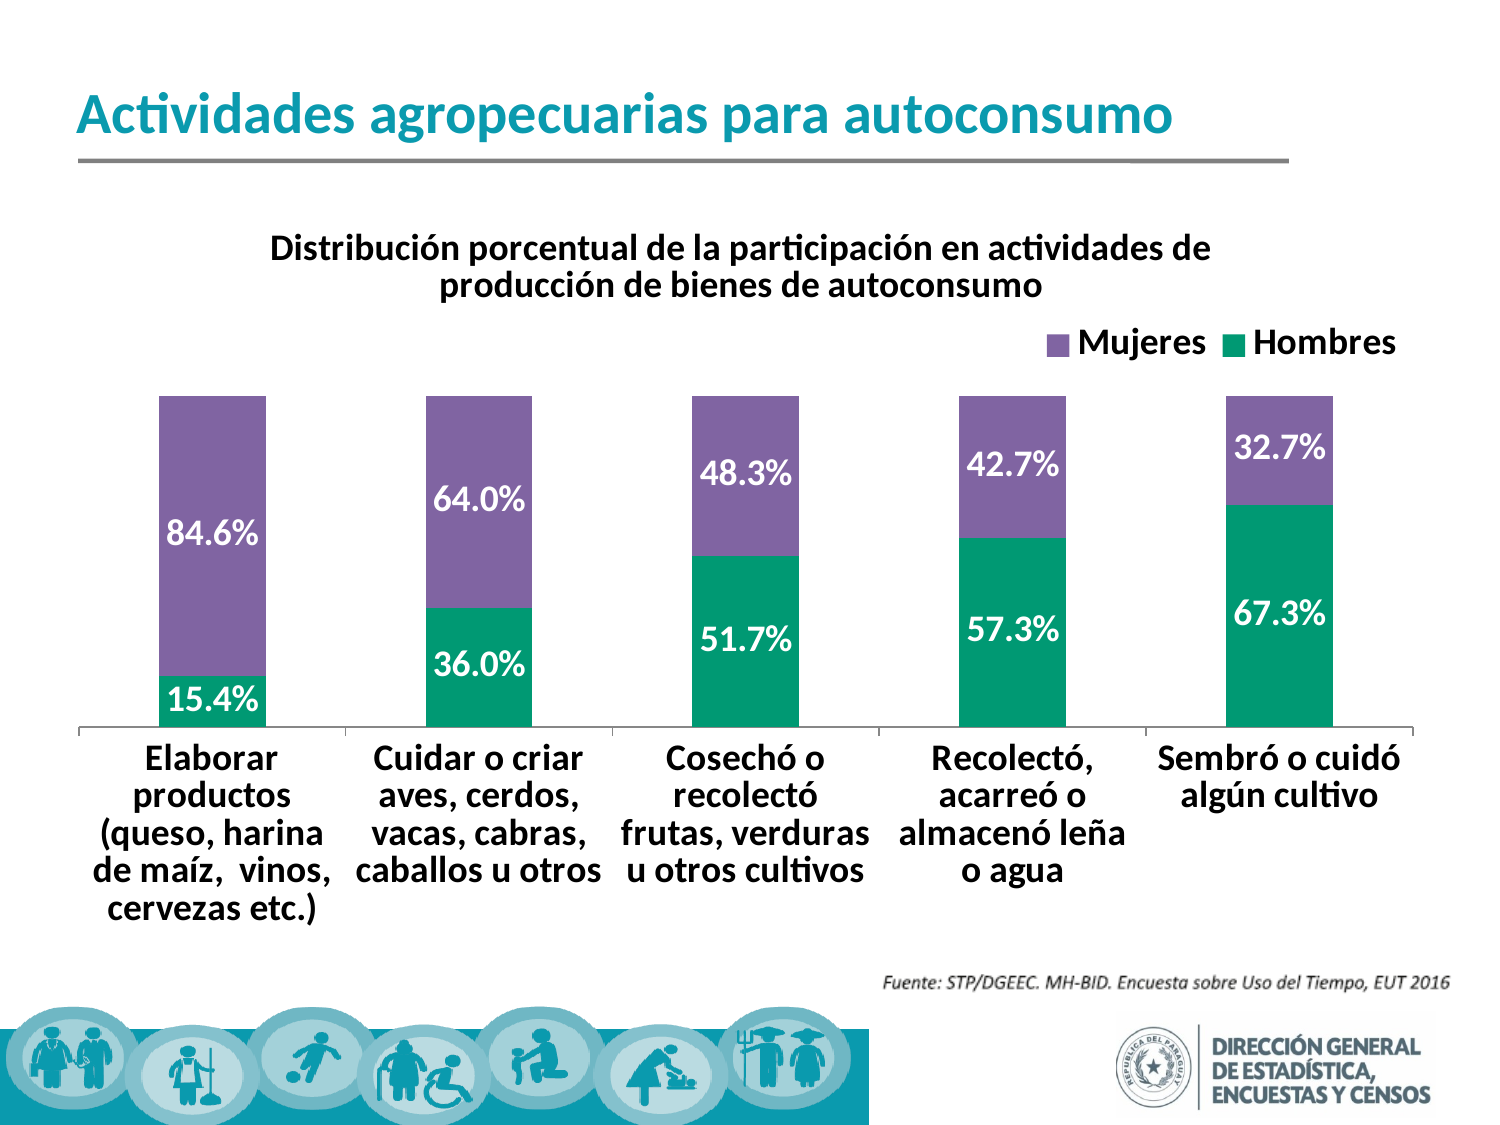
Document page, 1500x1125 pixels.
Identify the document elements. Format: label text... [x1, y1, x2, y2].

picture [0, 987, 869, 1125]
picture [1116, 1012, 1436, 1118]
text_box Actividades agropecuarias para autoconsumo [61, 67, 1421, 153]
chart [44, 195, 1439, 1012]
picture [877, 966, 1458, 1000]
